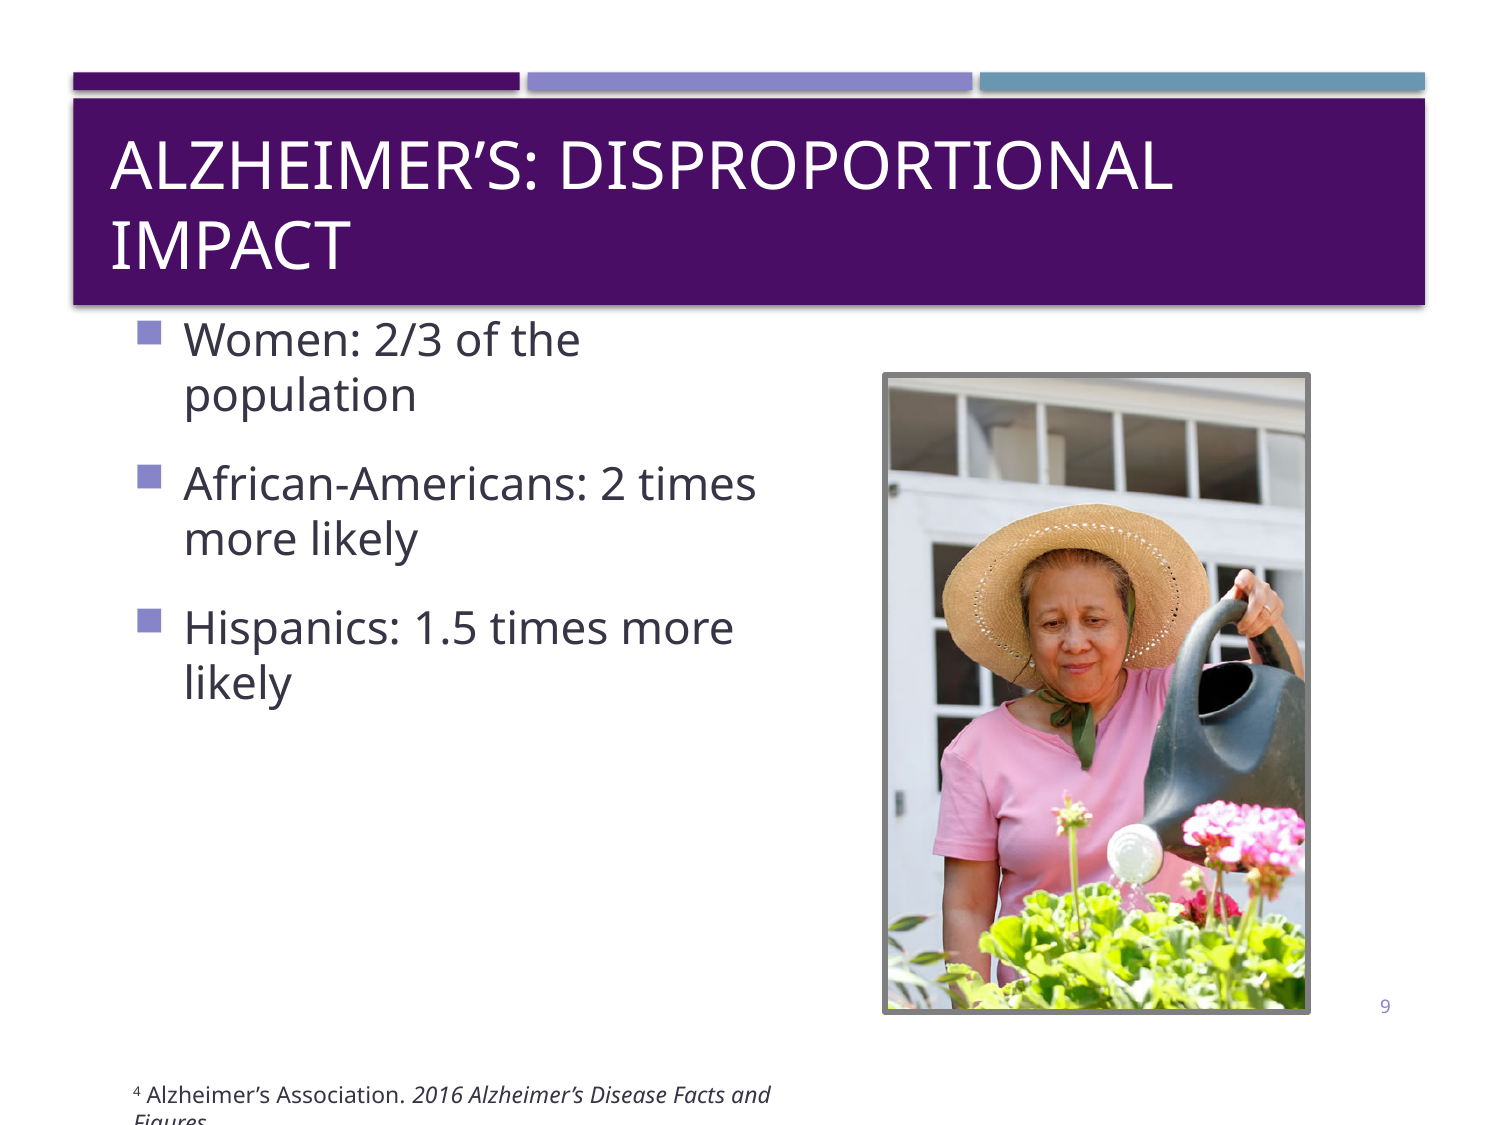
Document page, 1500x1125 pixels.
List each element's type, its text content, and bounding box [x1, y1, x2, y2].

title Alzheimer’s: Disproportional Impact [95, 112, 1406, 291]
slide_number 9 [1279, 977, 1406, 1037]
picture [887, 377, 1306, 1010]
list Women: 2/3 of the population African-Americans: 2 times more likely Hispanics: 1.5 times more likely 4 Alzheimer’s Association. 2016 Alzheimer’s Disease Facts and Figures. [118, 555, 787, 981]
